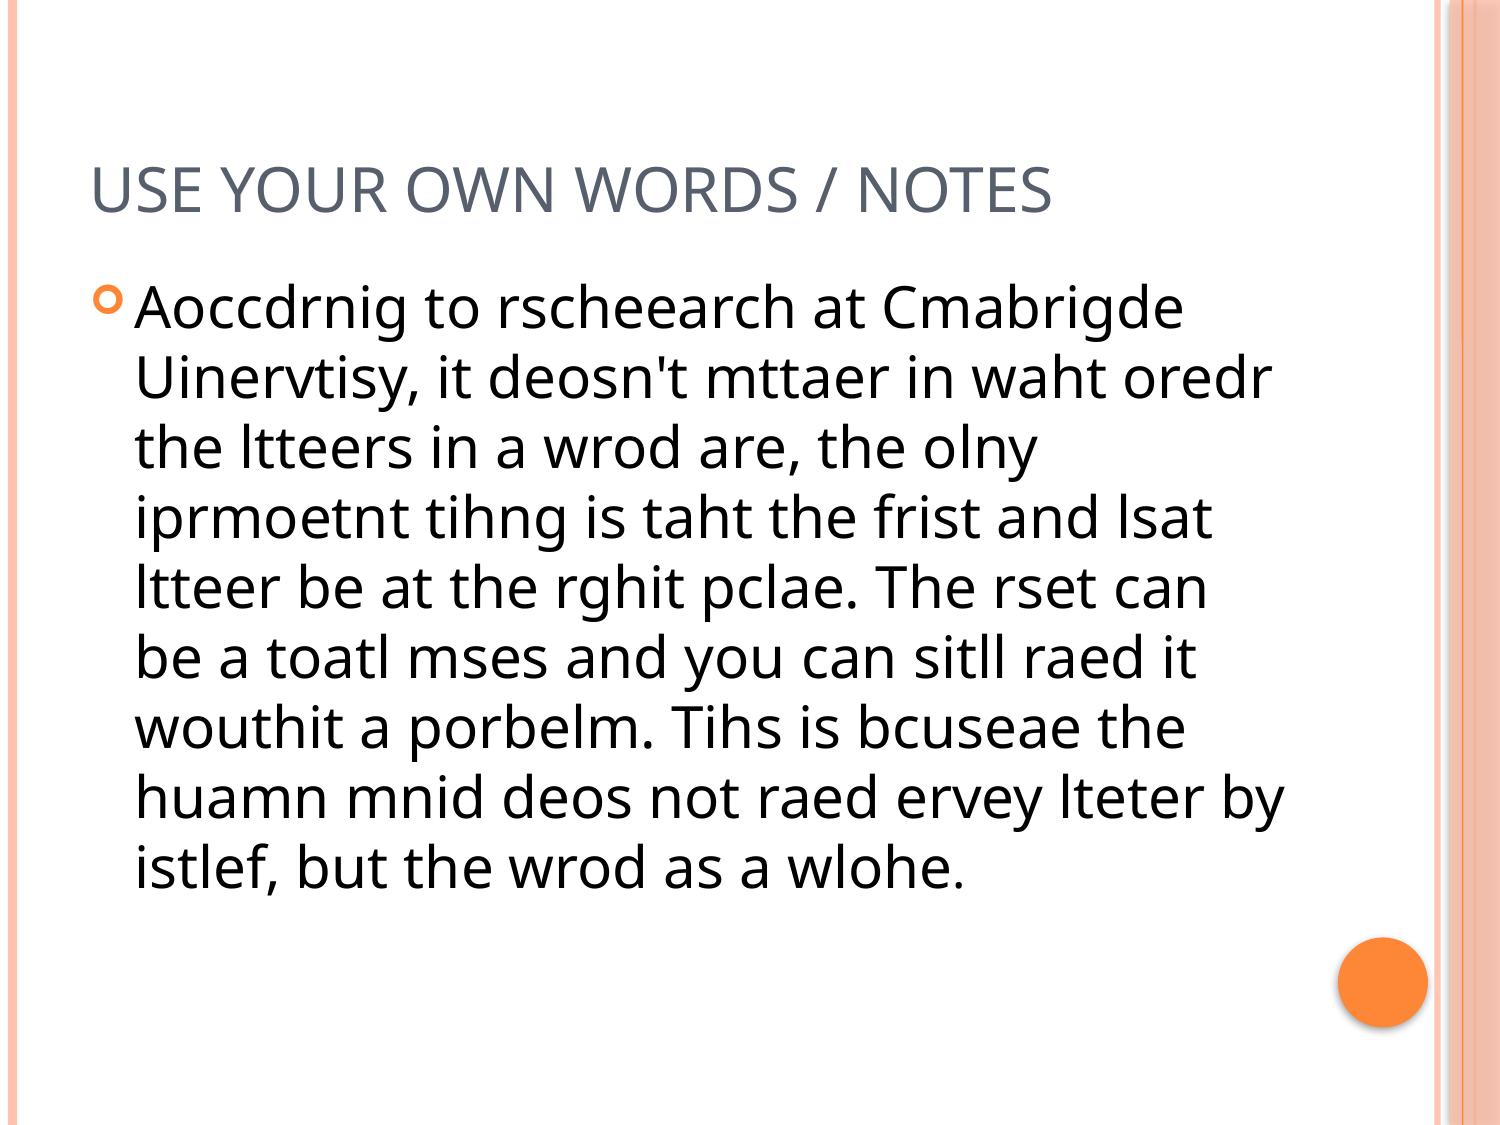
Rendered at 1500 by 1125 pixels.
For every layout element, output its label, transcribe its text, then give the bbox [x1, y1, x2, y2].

list Aoccdrnig to rscheearch at Cmabrigde Uinervtisy, it deosn't mttaer in waht oredr the ltteers in a wrod are, the olny iprmoetnt tihng is taht the frist and lsat ltteer be at the rghit pclae. The rset can be a toatl mses and you can sitll raed it wouthit a porbelm. Tihs is bcuseae the huamn mnid deos not raed ervey lteter by istlef, but the wrod as a wlohe. [75, 262, 1300, 1013]
title Use your own words / notes [75, 45, 1300, 233]
